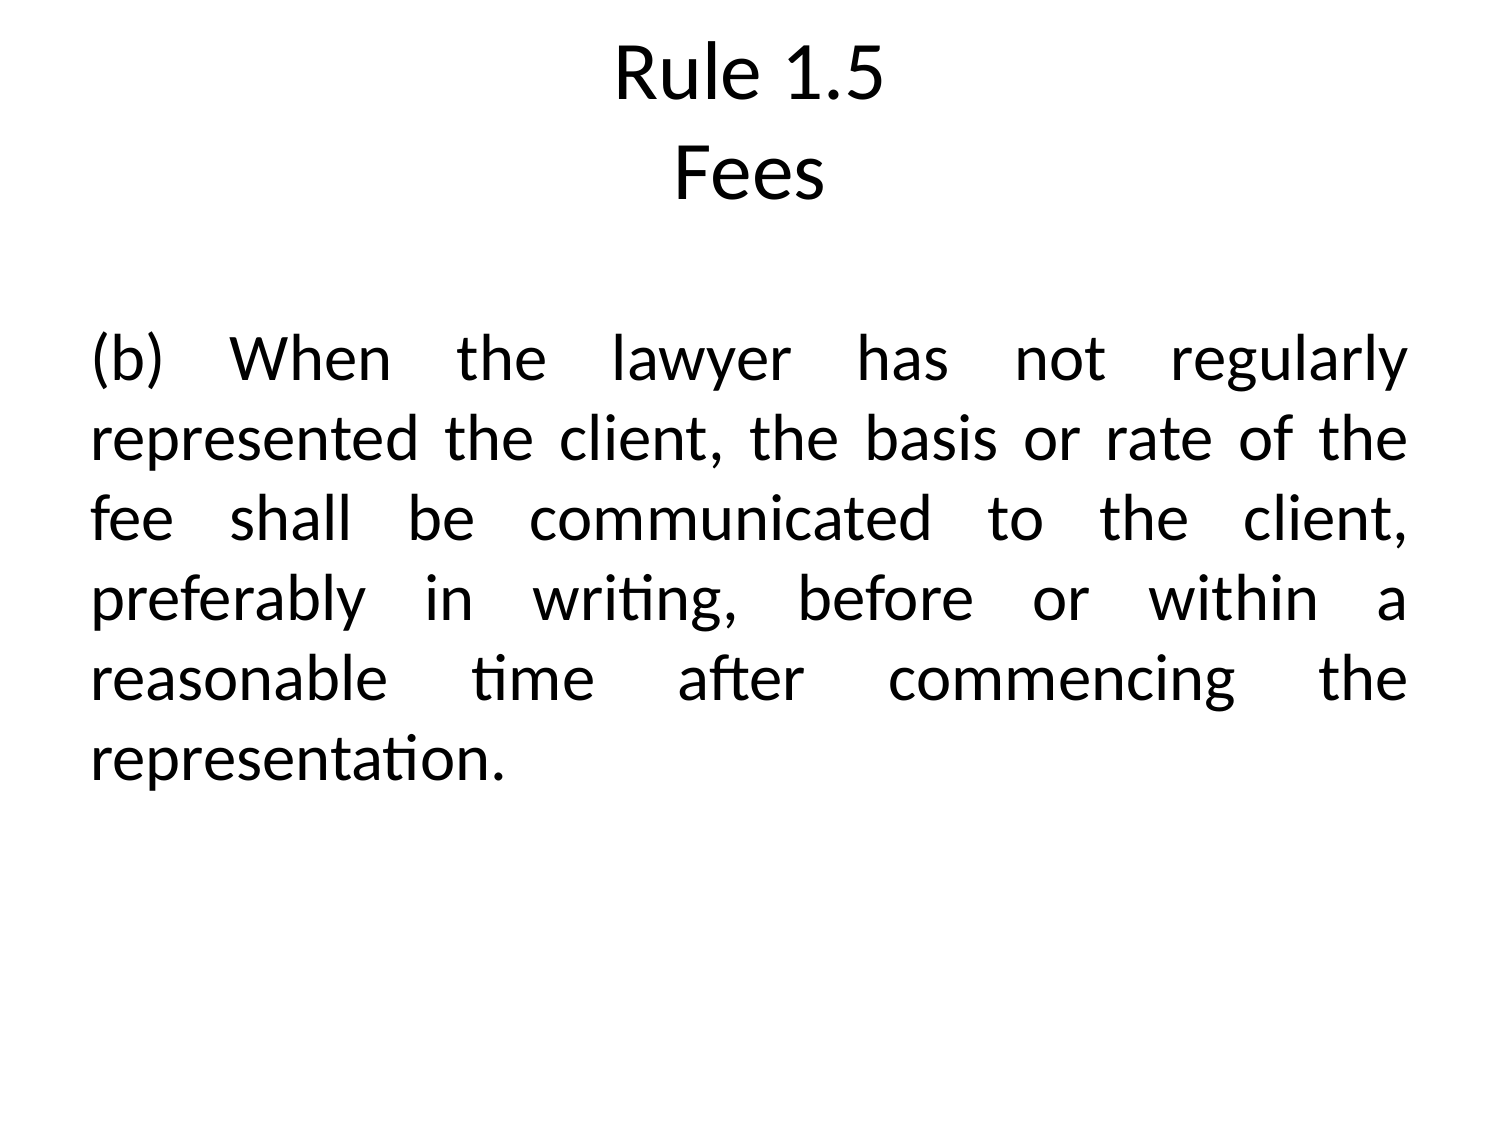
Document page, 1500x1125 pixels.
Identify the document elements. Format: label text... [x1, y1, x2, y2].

list (b) When the lawyer has not regularly represented the client, the basis or rate of the fee shall be communicated to the client, preferably in writing, before or within a reasonable time after commencing the representation. [75, 212, 1425, 1005]
title Rule 1.5 Fees [75, 45, 1425, 188]
